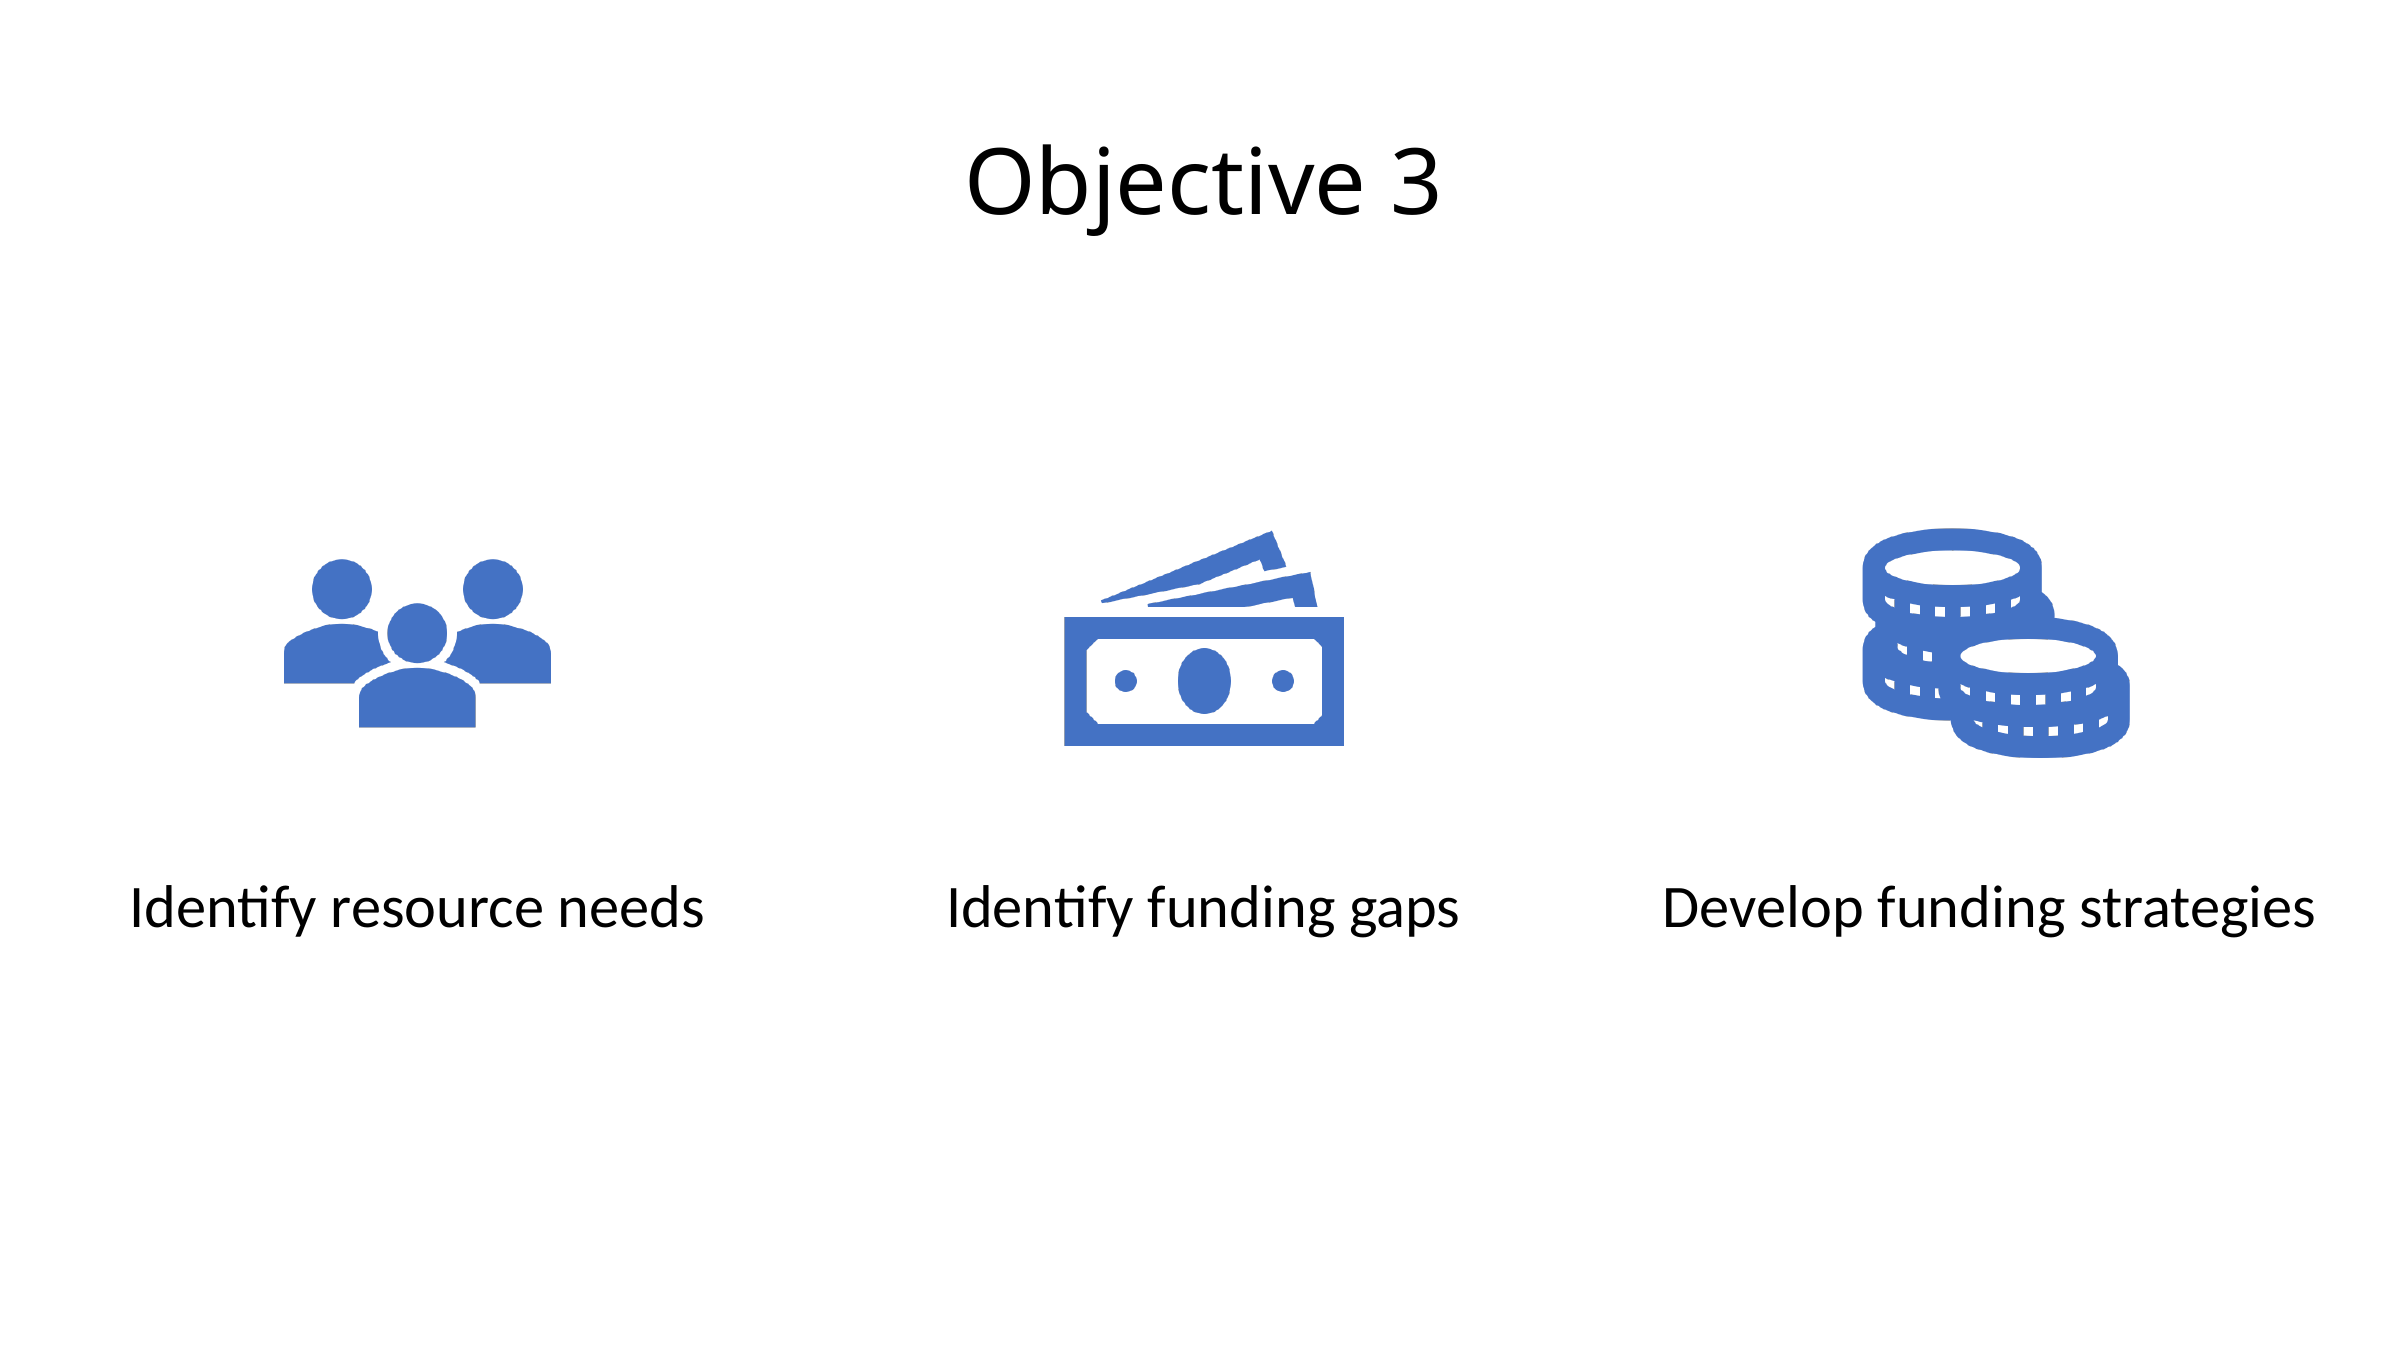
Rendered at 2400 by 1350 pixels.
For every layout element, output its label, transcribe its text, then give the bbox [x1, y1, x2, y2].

title Objective 3 [59, 115, 2349, 235]
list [59, 256, 2349, 1221]
